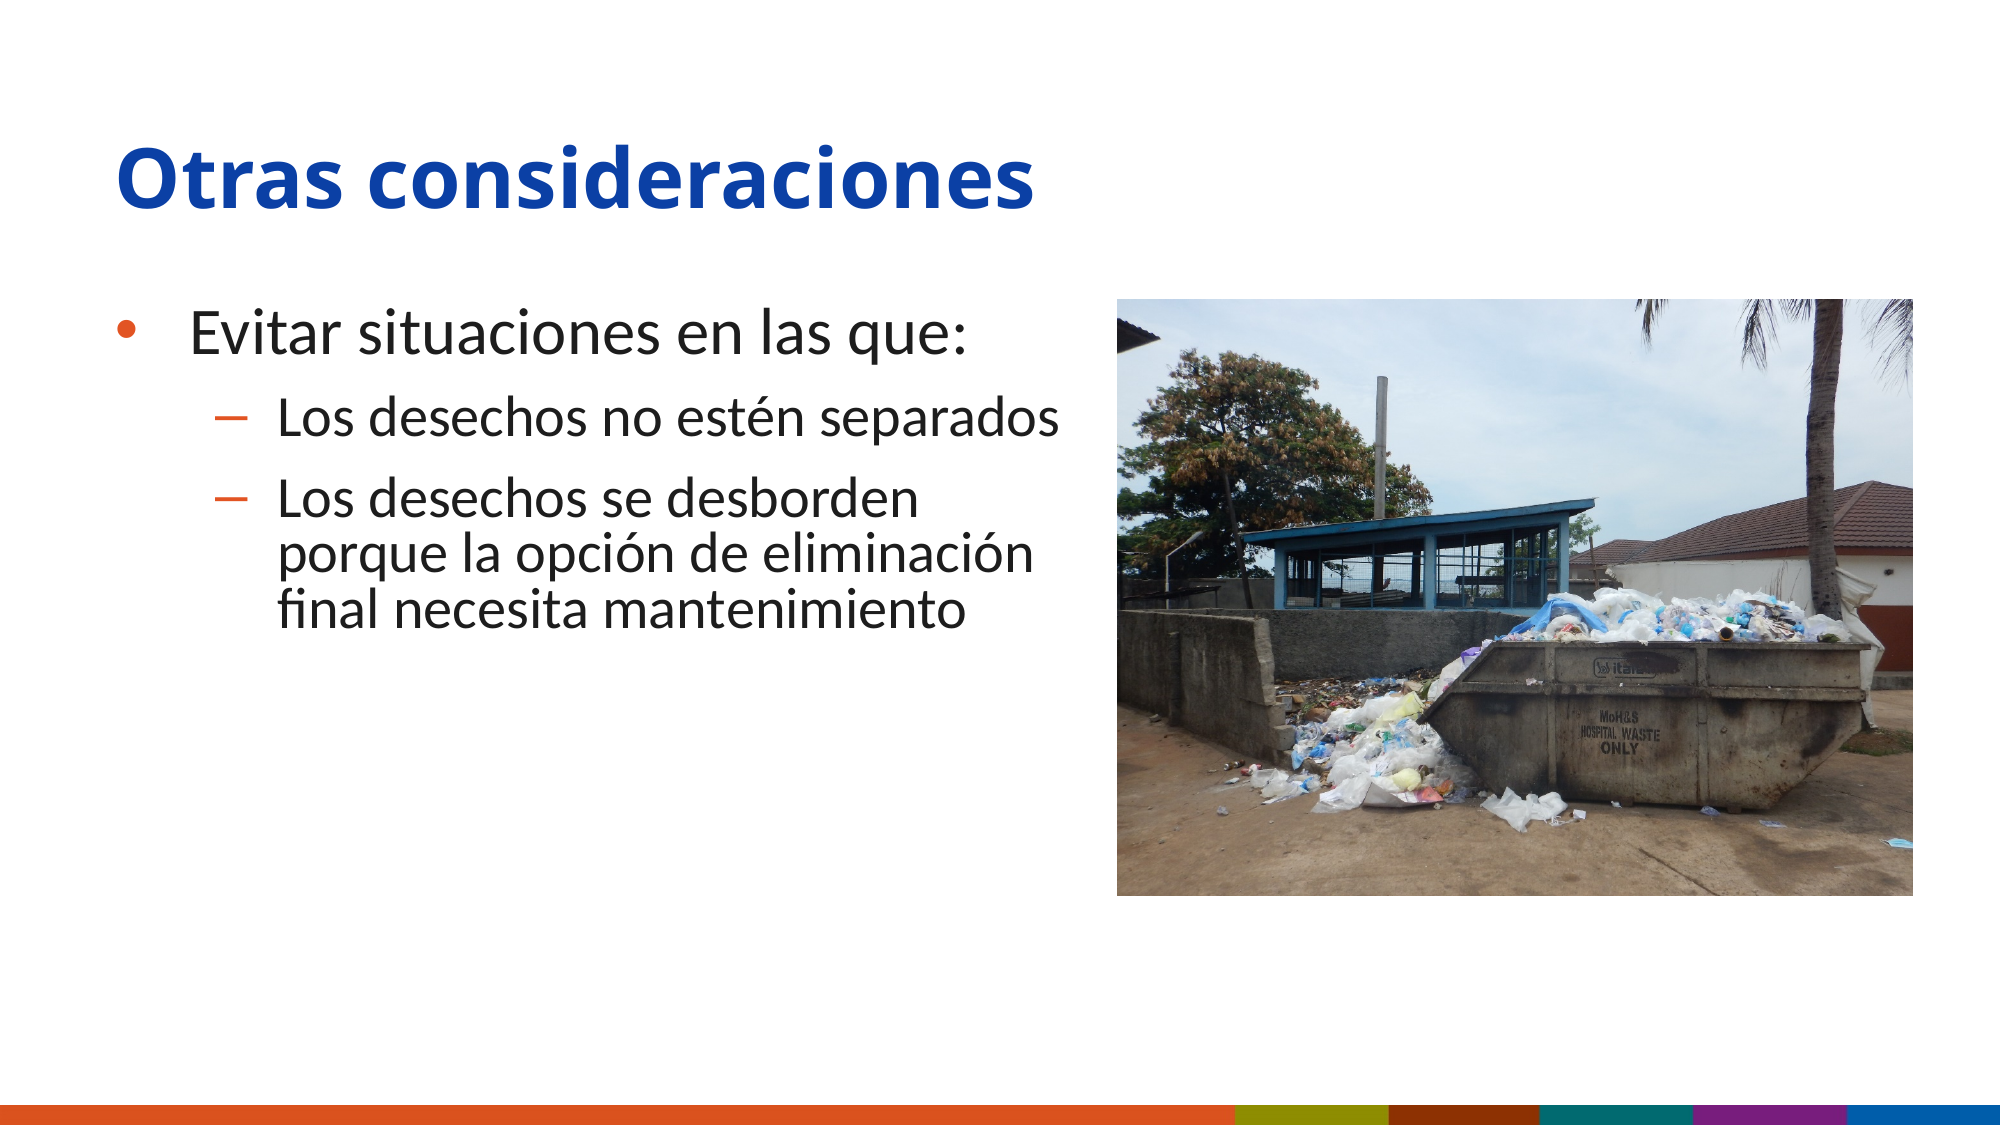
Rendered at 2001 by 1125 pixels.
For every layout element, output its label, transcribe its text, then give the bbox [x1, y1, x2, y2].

list Evitar situaciones en las que: Los desechos no estén separados Los desechos se desborden porque la opción de eliminación final necesita mantenimiento [99, 299, 1093, 985]
title Otras consideraciones [99, 45, 1900, 233]
picture [1117, 298, 1913, 896]
picture [0, 1105, 2000, 1125]
